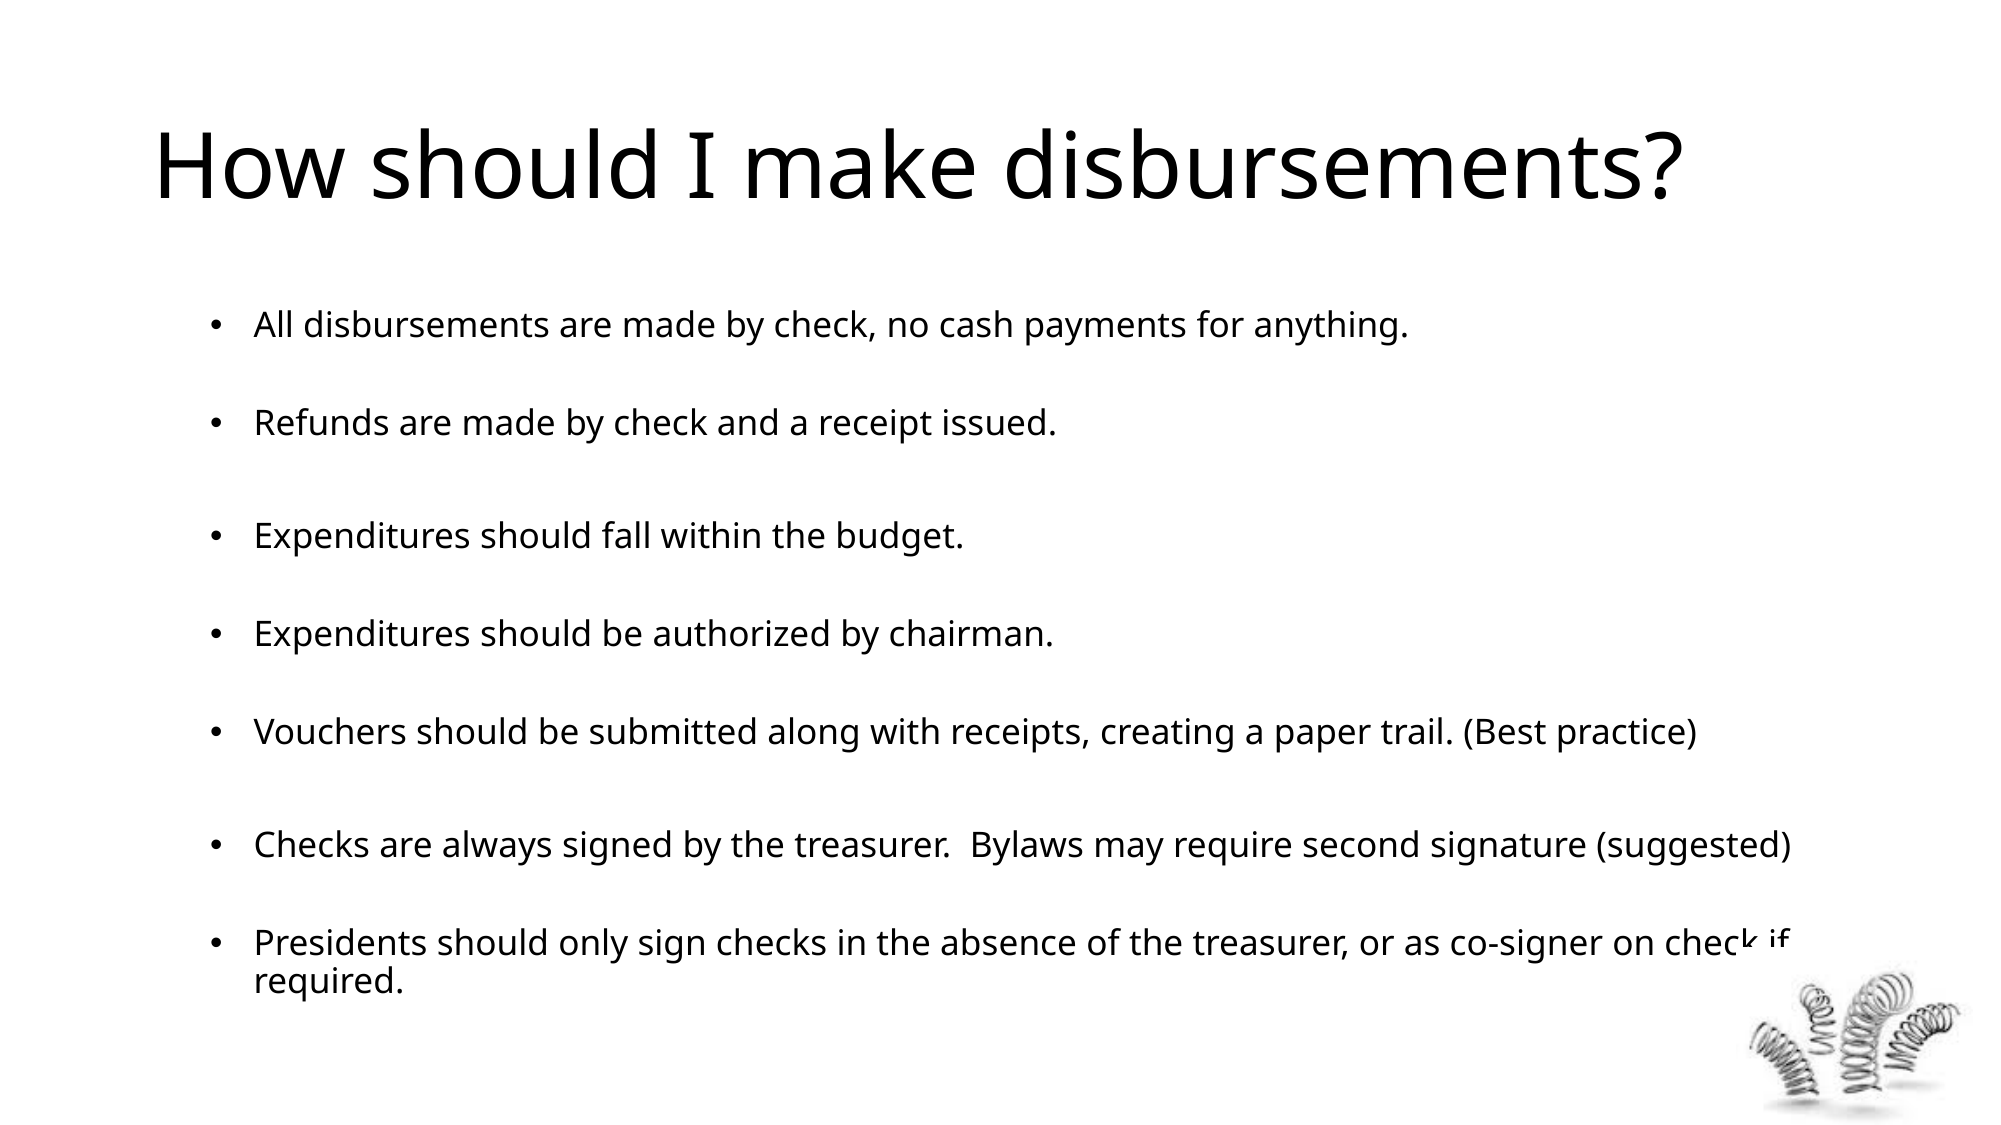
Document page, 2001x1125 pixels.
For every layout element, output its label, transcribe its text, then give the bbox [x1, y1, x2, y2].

title How should I make disbursements? [137, 59, 1863, 278]
picture [1736, 947, 1974, 1125]
list All disbursements are made by check, no cash payments for anything. Refunds are made by check and a receipt issued. Expenditures should fall within the budget. Expenditures should be authorized by chairman. Vouchers should be submitted along with receipts, creating a paper trail. (Best practice) Checks are always signed by the treasurer. Bylaws may require second signature (suggested) Presidents should only sign checks in the absence of the treasurer, or as co-signer on check if required. [137, 299, 1863, 1014]
